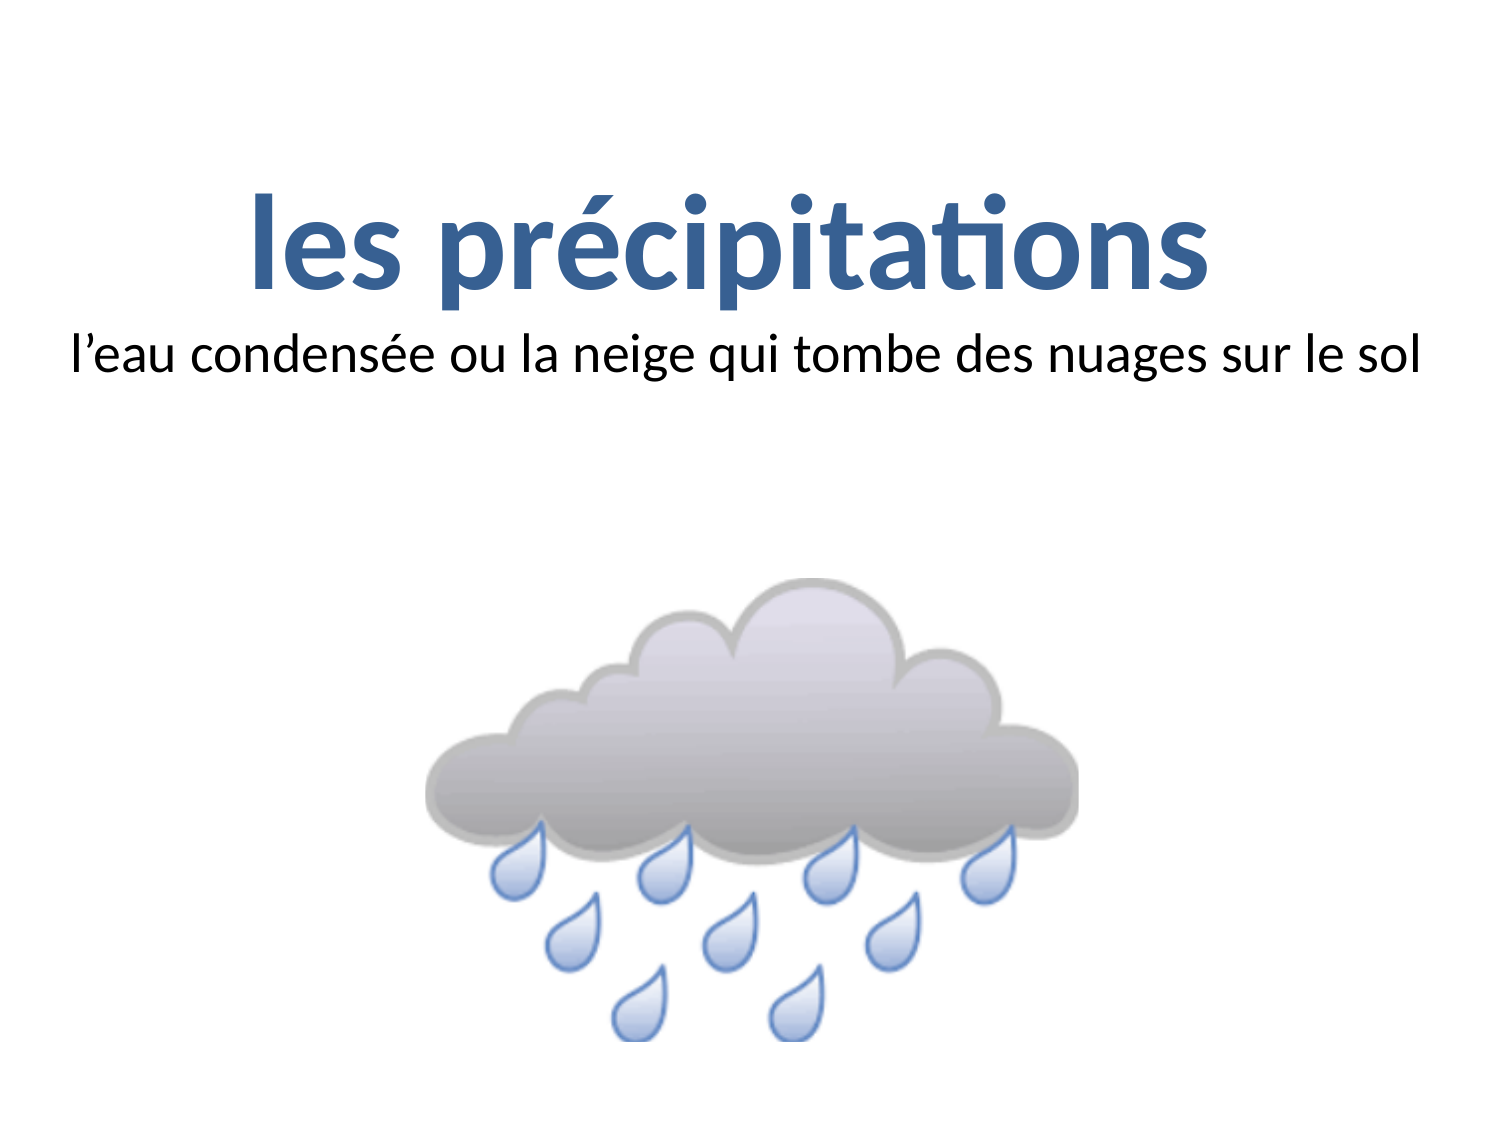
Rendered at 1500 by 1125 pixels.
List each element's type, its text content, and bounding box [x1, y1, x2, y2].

picture [425, 577, 1079, 1042]
title les précipitations l’eau condensée ou la neige qui tombe des nuages sur le sol [20, 19, 1500, 396]
